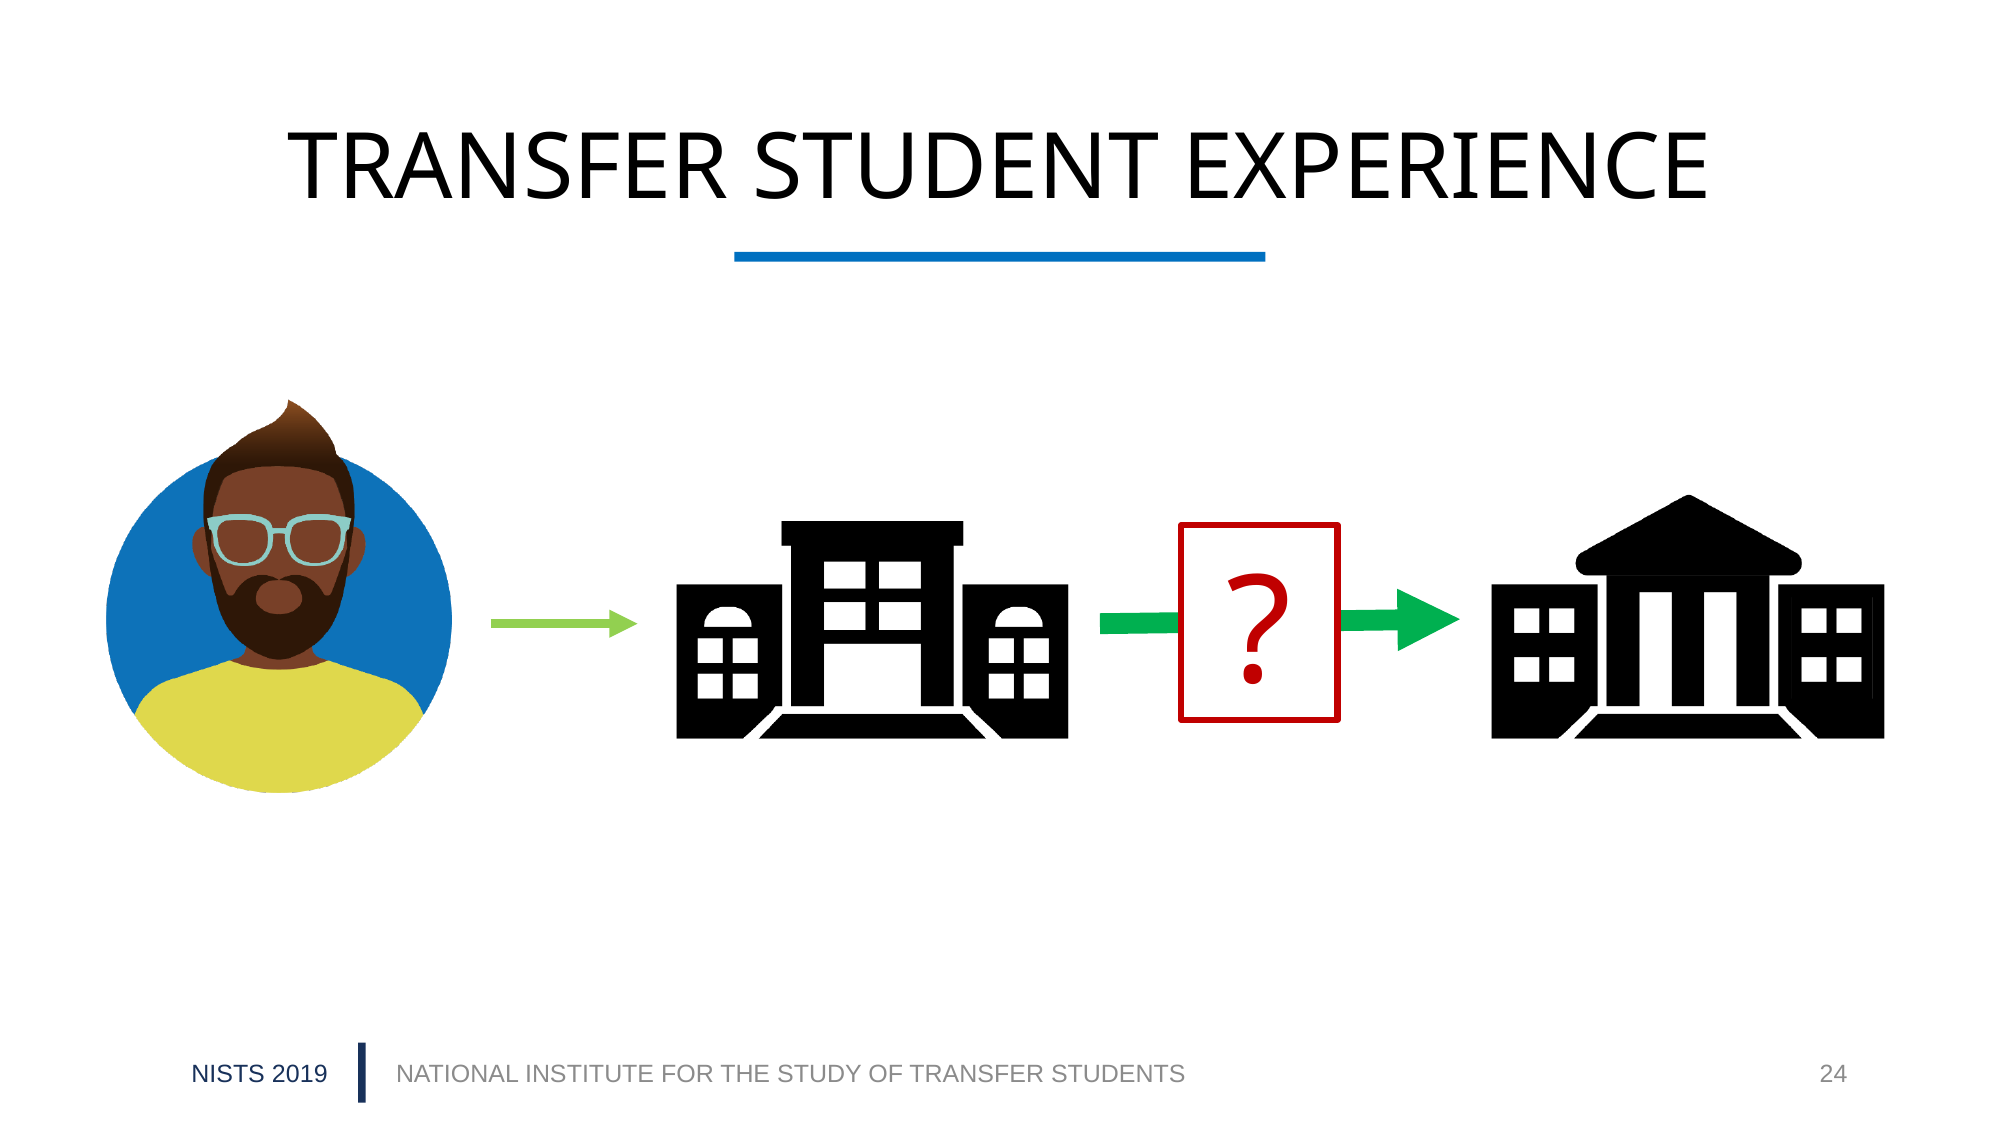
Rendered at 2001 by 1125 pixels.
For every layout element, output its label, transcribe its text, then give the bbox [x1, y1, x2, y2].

picture [1472, 482, 1904, 757]
text_box ? [1181, 624, 1338, 720]
picture [97, 394, 461, 812]
footer NATIONAL INSTITUTE FOR THE STUDY OF TRANSFER STUDENTS [381, 1042, 1338, 1103]
slide_number 24 [1412, 1042, 1863, 1103]
picture [657, 502, 1089, 756]
text_box ? [1181, 525, 1338, 619]
slide_number NISTS 2019 [137, 1042, 344, 1103]
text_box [1099, 619, 1460, 624]
title TRANSFER STUDENT EXPERIENCE [0, 59, 2000, 278]
